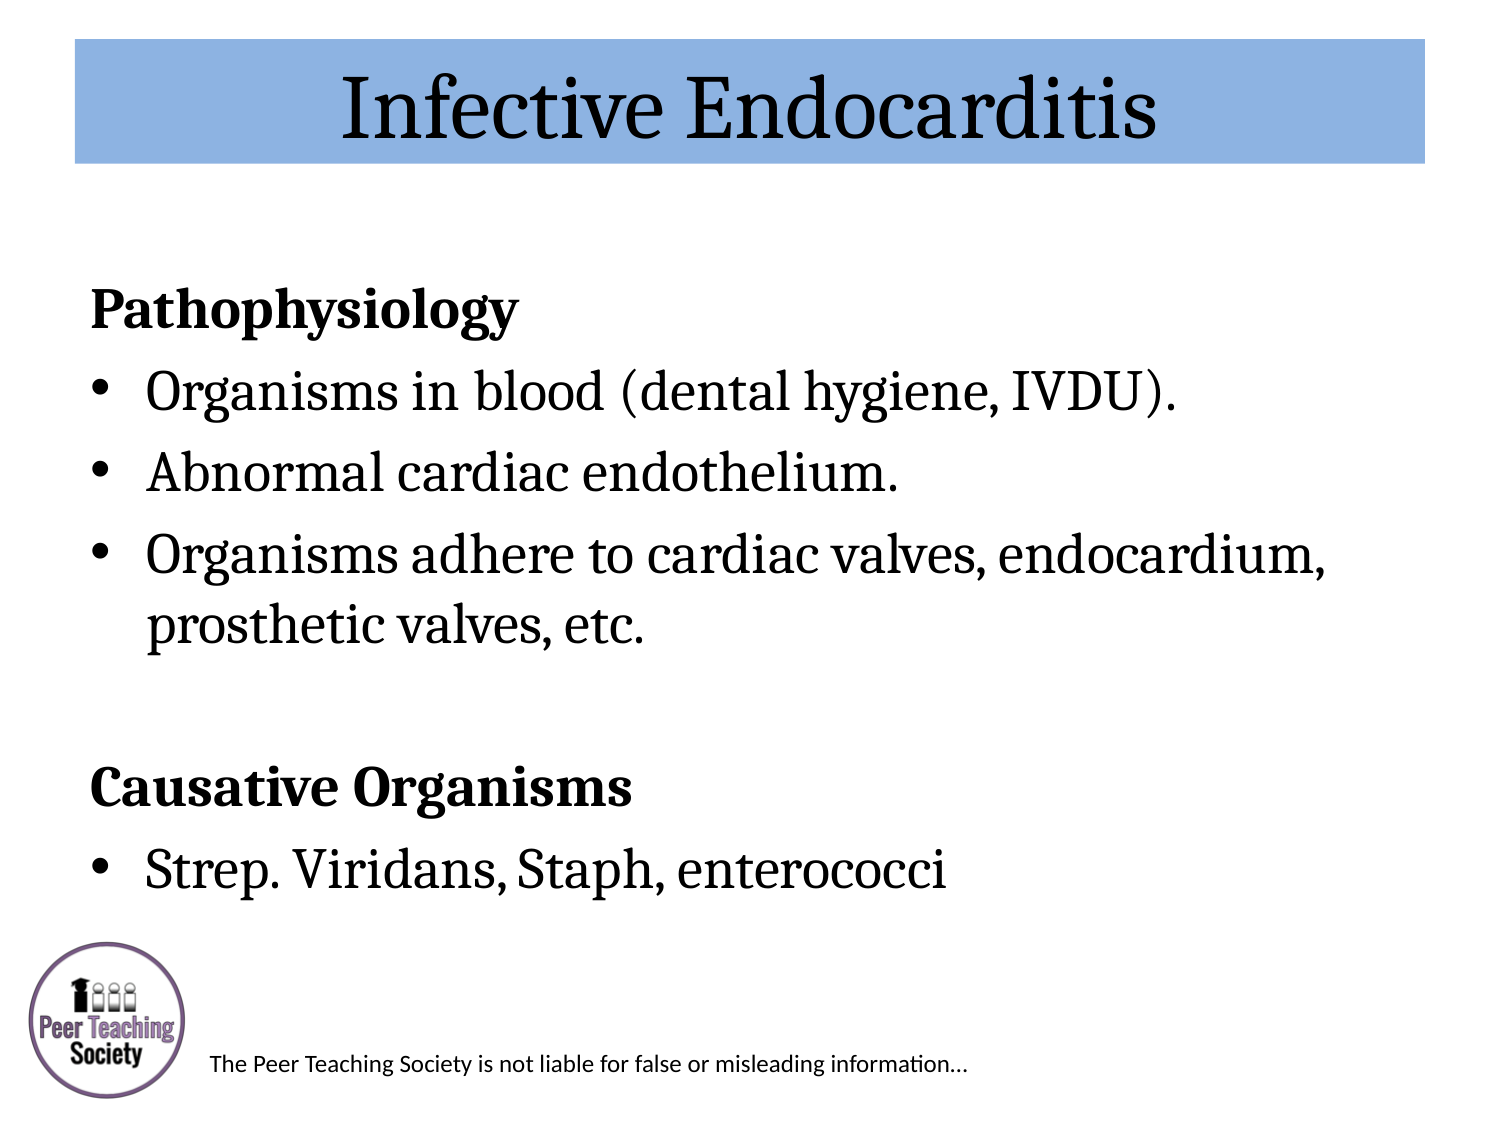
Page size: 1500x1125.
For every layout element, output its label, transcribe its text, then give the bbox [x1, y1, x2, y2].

picture [24, 935, 195, 1105]
list Pathophysiology Organisms in blood (dental hygiene, IVDU). Abnormal cardiac endothelium. Organisms adhere to cardiac valves, endocardium, prosthetic valves, etc. Causative Organisms Strep. Viridans, Staph, enterococci [75, 262, 1425, 1005]
text_box Infective Endocarditis [74, 39, 1425, 164]
text_box The Peer Teaching Society is not liable for false or misleading information… [200, 1040, 1026, 1086]
